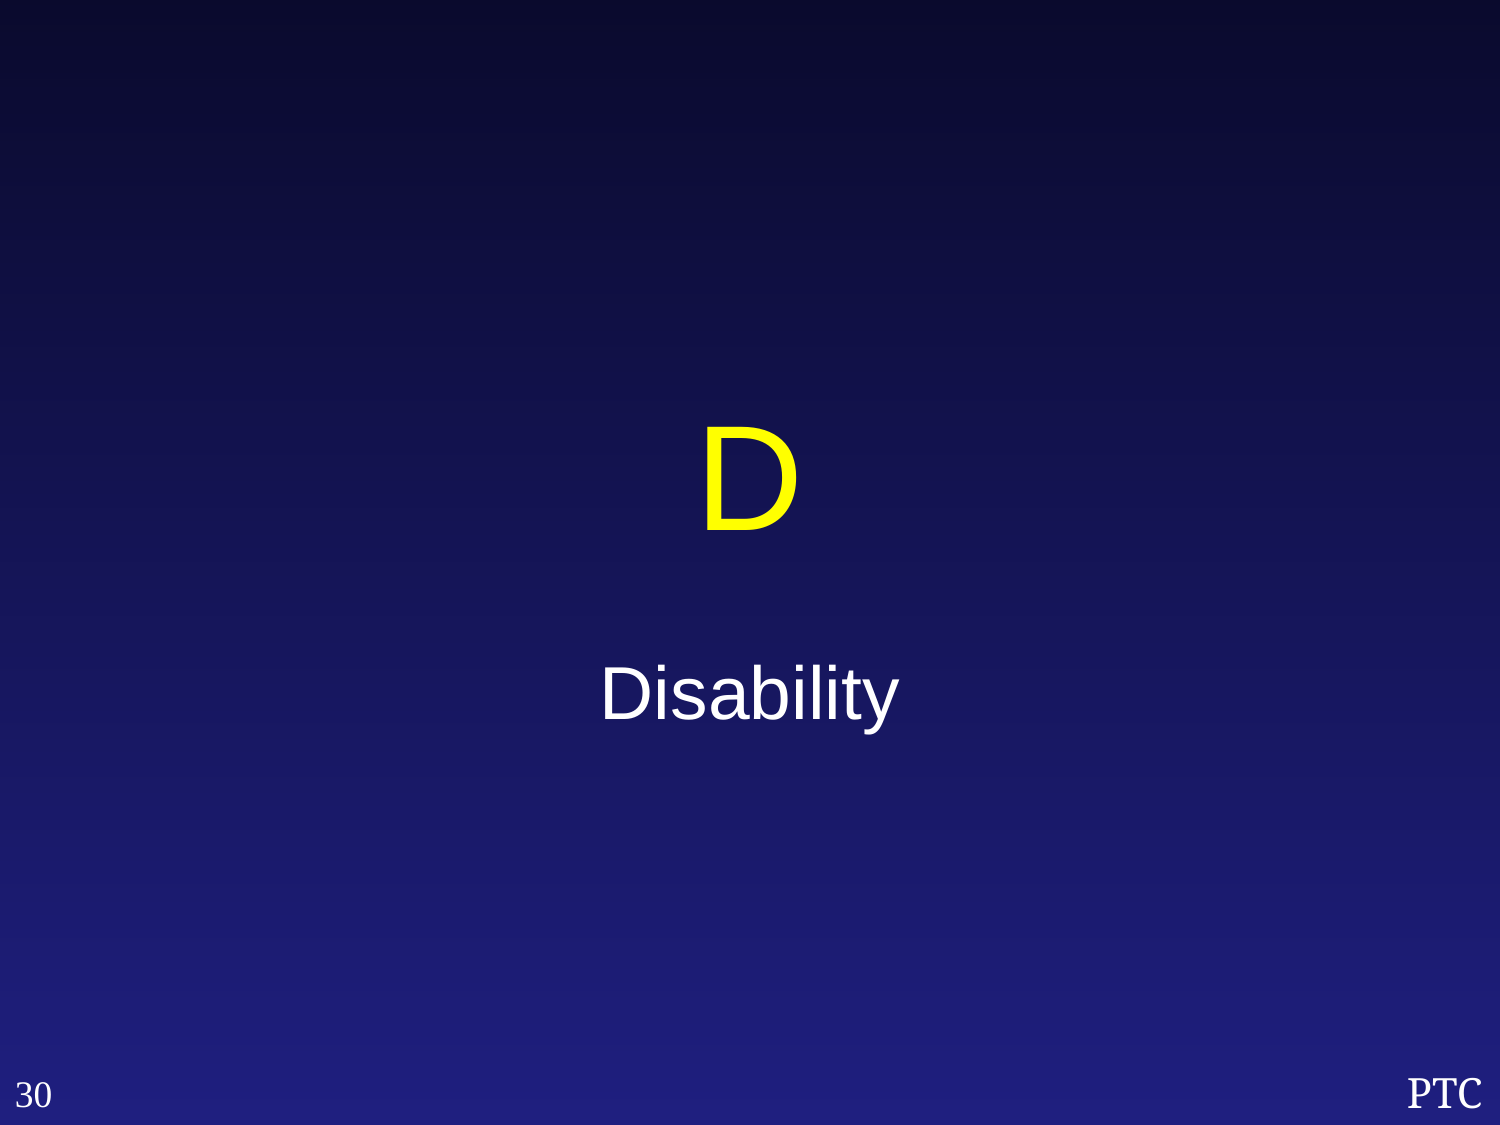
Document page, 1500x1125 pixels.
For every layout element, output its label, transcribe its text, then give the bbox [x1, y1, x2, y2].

text_box D [112, 349, 1388, 591]
text_box 30 [0, 1061, 68, 1123]
text_box Disability [224, 637, 1275, 925]
